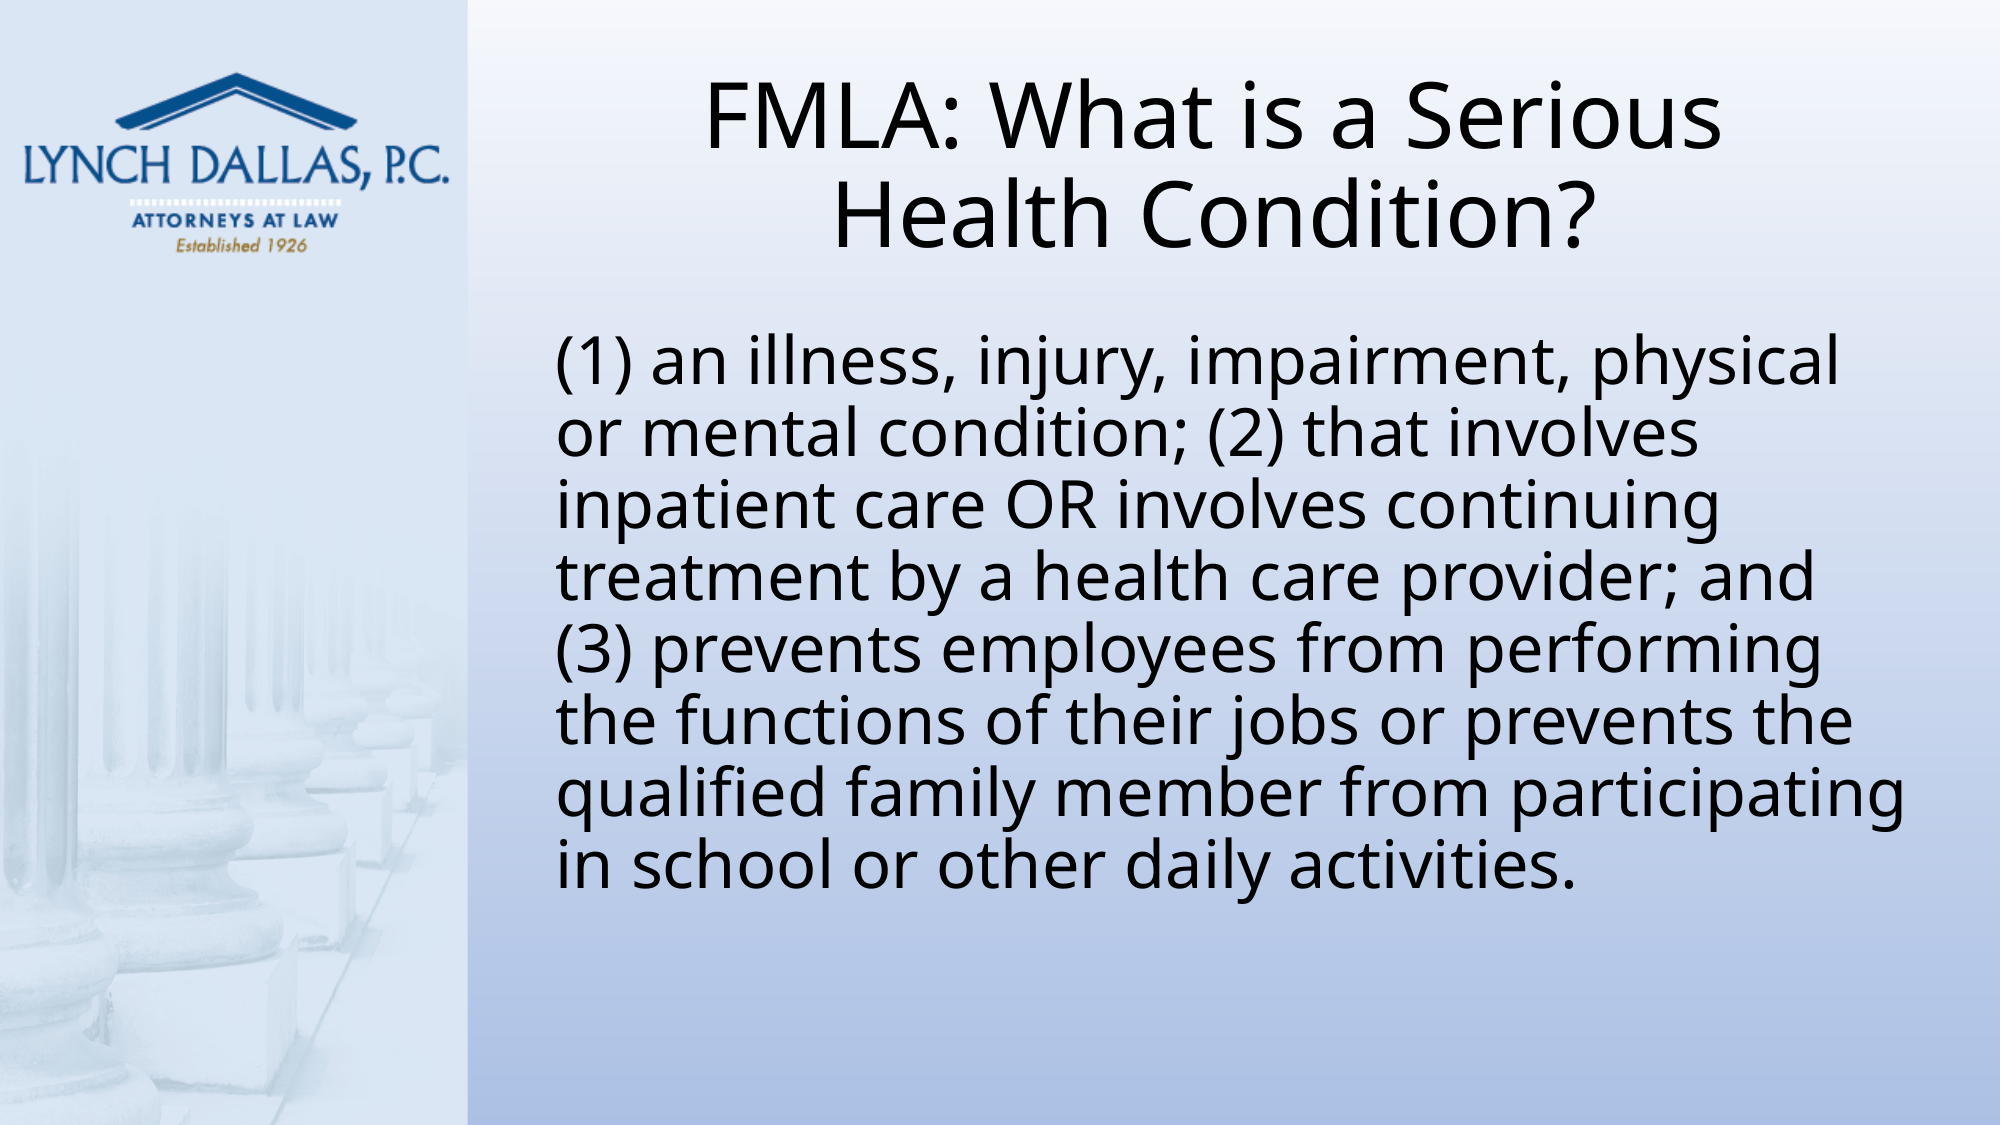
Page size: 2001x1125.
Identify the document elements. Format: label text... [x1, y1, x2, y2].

list (1) an illness, injury, impairment, physical or mental condition; (2) that involves inpatient care OR involves continuing treatment by a health care provider; and (3) prevents employees from performing the functions of their jobs or prevents the qualified family member from participating in school or other daily activities. [540, 319, 1927, 1034]
picture [0, 0, 468, 1125]
title FMLA: What is a Serious Health Condition? [565, 59, 1863, 278]
